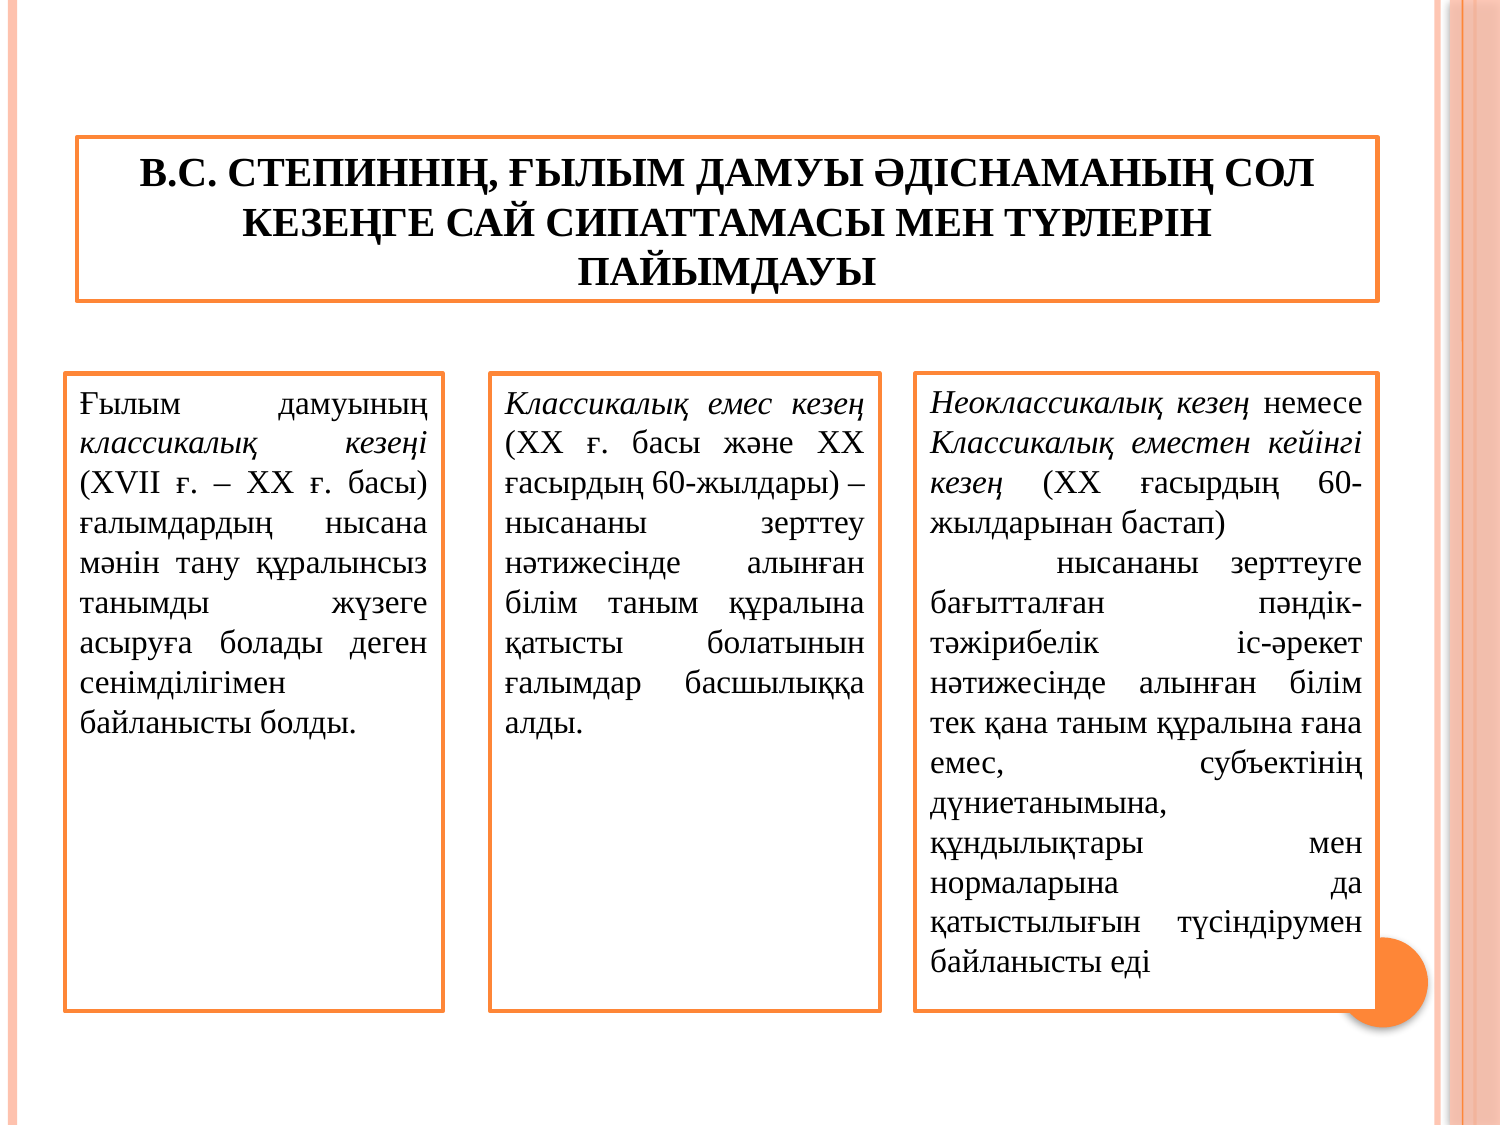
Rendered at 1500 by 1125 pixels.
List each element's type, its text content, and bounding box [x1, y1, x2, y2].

title В.С. Степиннің, ғылым дамуы әдіснаманың сол кезеңге сай сипаттамасы мен түрлерін пайымдауы [75, 135, 1380, 303]
list Ғылым дамуының классикалық кезеңі (XVII ғ. – ХХ ғ. басы) ғалымдардың нысана мәнін тану құралынсыз танымды жүзеге асыруға болады деген сенімділігімен байланысты болды. [63, 371, 445, 1013]
list Классикалық емес кезең (ХХ ғ. басы және ХХ ғасырдың 60-жылдары) – нысананы зерттеу нәтижесінде алынған білім таным құралына қатысты болатынын ғалымдар басшылыққа алды. [488, 371, 882, 1013]
text_box Неоклассикалық кезең немесе Классикалық еместен кейінгі кезең (ХХ ғасырдың 60-жылдарынан бастап) нысананы зерттеуге бағытталған пәндік-тәжірибелік іс-әрекет нәтижесінде алынған білім тек қана таным құралына ғана емес, субъектінің дүниетанымына, құндылықтары мен нормаларына да қатыстылығын түсіндірумен байланысты еді [913, 371, 1380, 1013]
